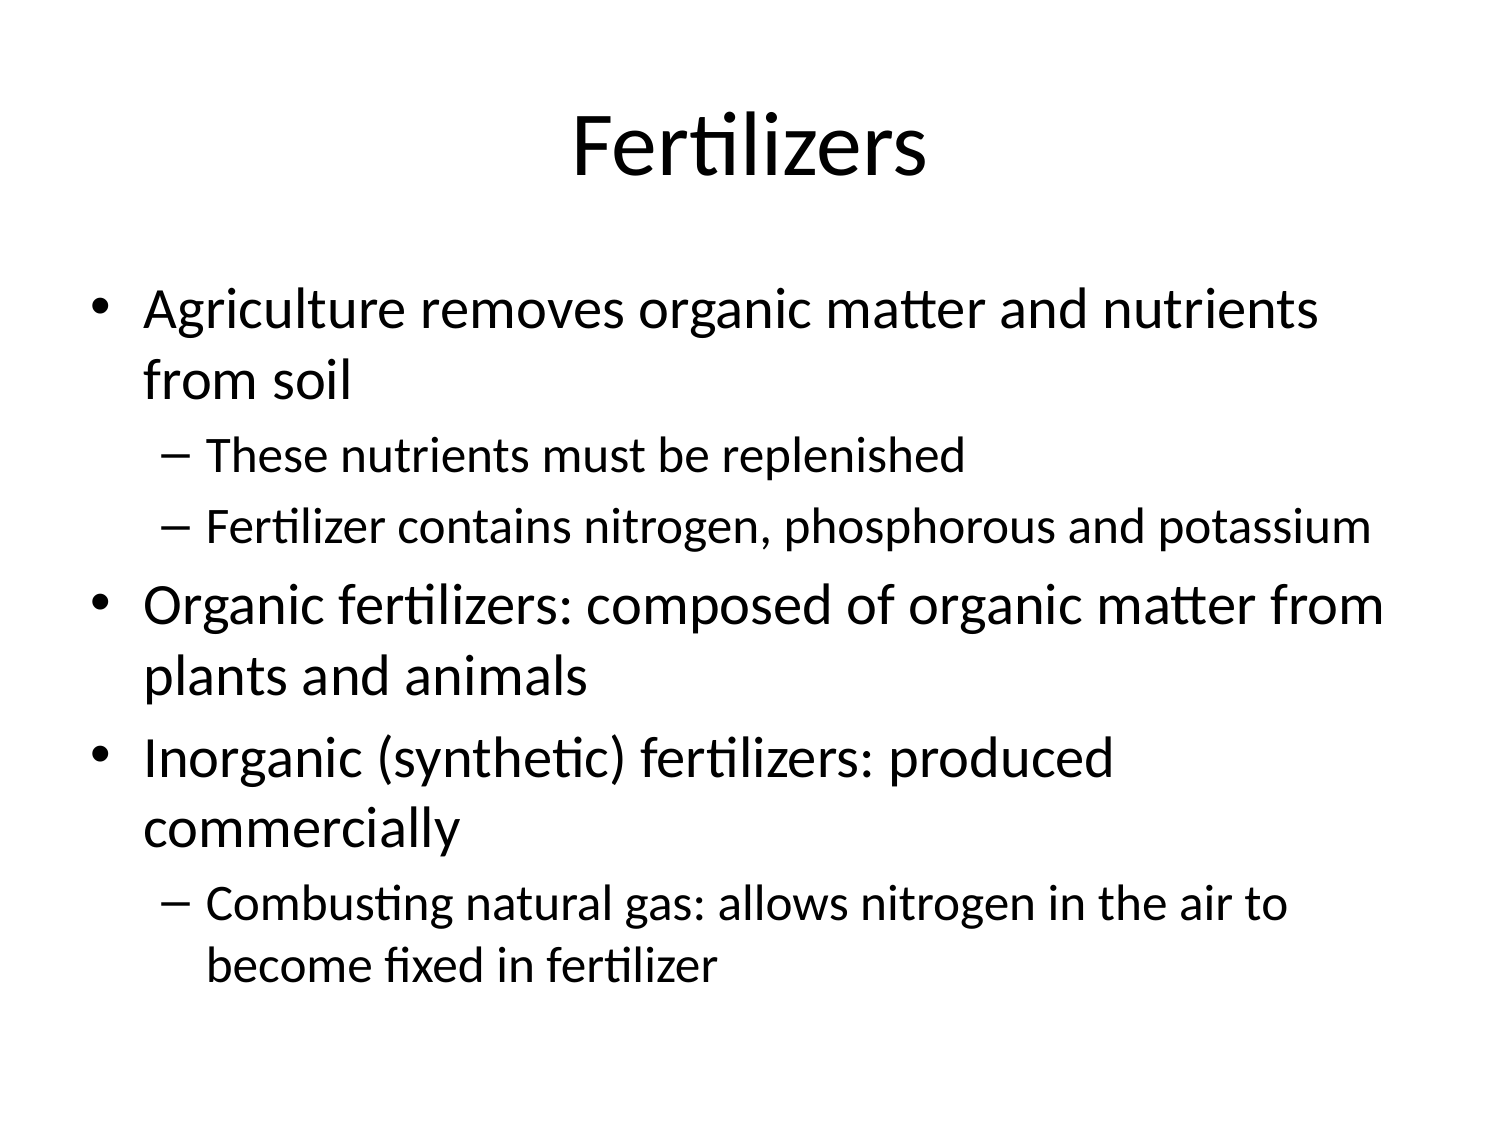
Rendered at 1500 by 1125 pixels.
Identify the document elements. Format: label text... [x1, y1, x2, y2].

title Fertilizers [75, 45, 1425, 233]
list Agriculture removes organic matter and nutrients from soil These nutrients must be replenished Fertilizer contains nitrogen, phosphorous and potassium Organic fertilizers: composed of organic matter from plants and animals Inorganic (synthetic) fertilizers: produced commercially Combusting natural gas: allows nitrogen in the air to become fixed in fertilizer [75, 262, 1425, 1005]
